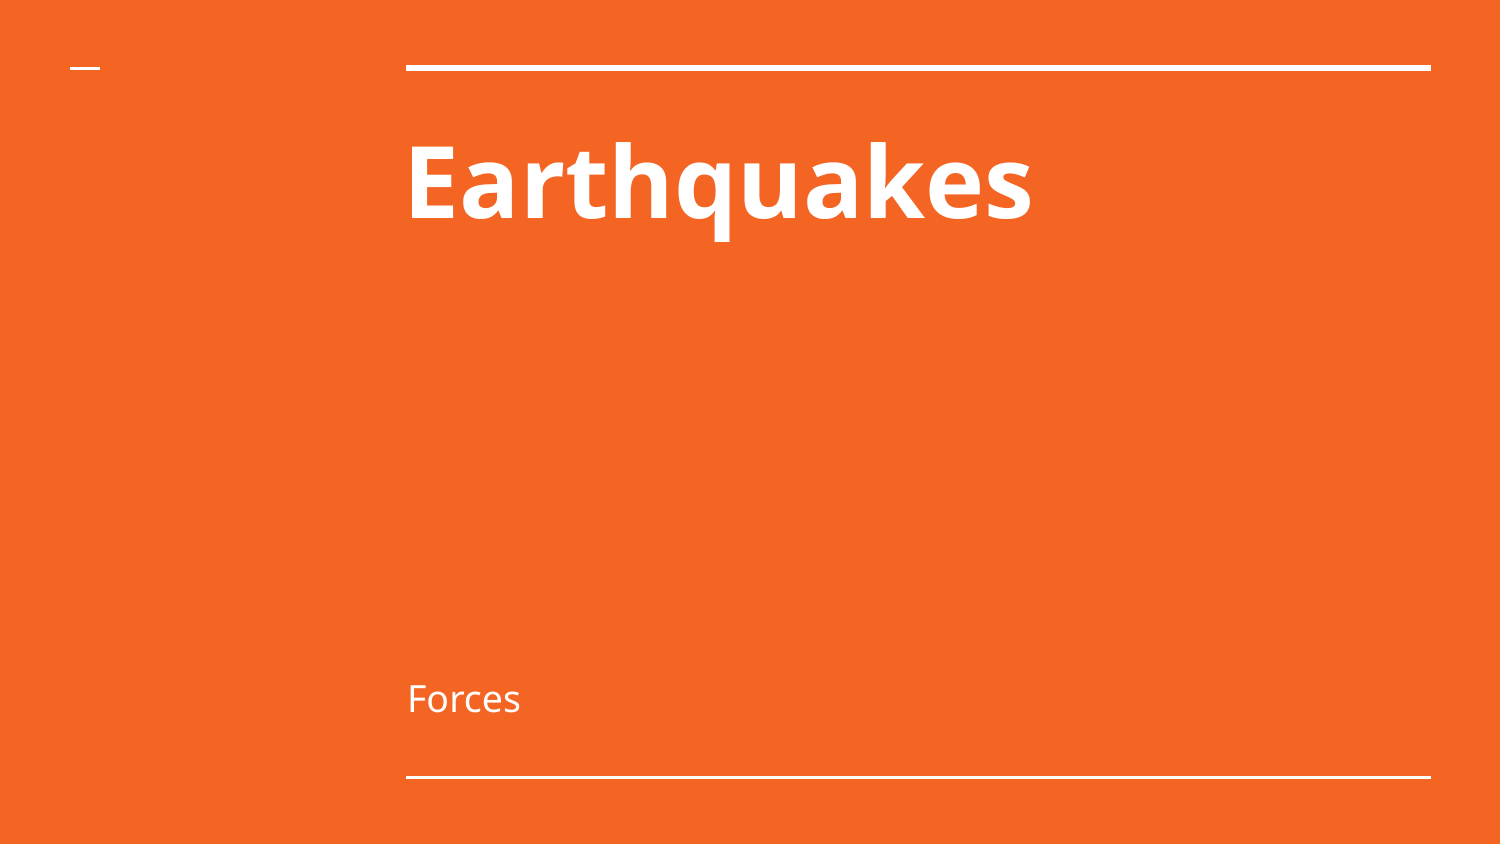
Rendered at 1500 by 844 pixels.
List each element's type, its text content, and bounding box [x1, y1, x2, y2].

title Earthquakes [389, 103, 1428, 357]
subtitle Forces [392, 531, 1431, 735]
